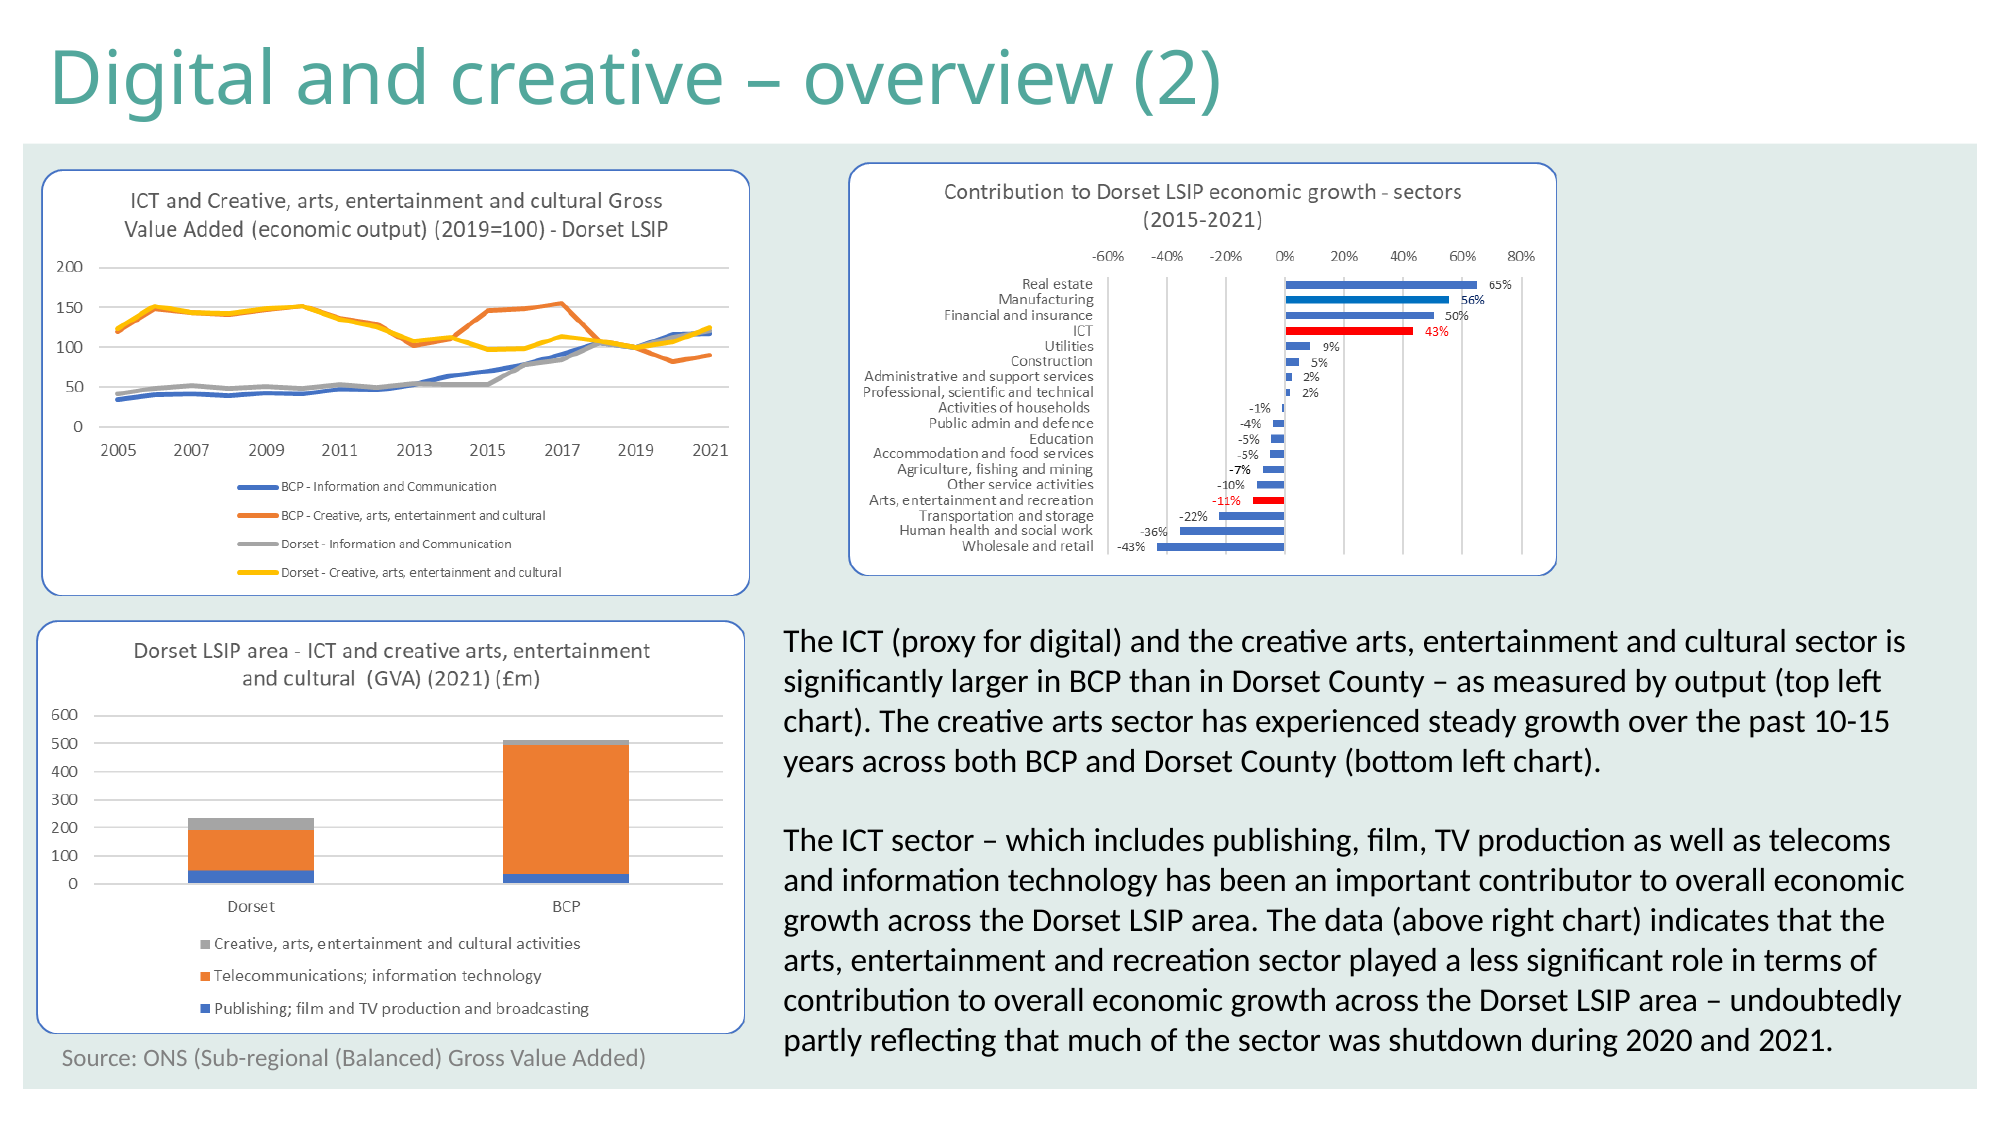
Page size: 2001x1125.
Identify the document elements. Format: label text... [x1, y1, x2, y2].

picture [35, 620, 745, 1034]
picture [848, 162, 1557, 576]
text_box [23, 143, 1977, 1089]
text_box Digital and creative – overview (2) [41, 22, 1782, 128]
picture [41, 169, 750, 596]
